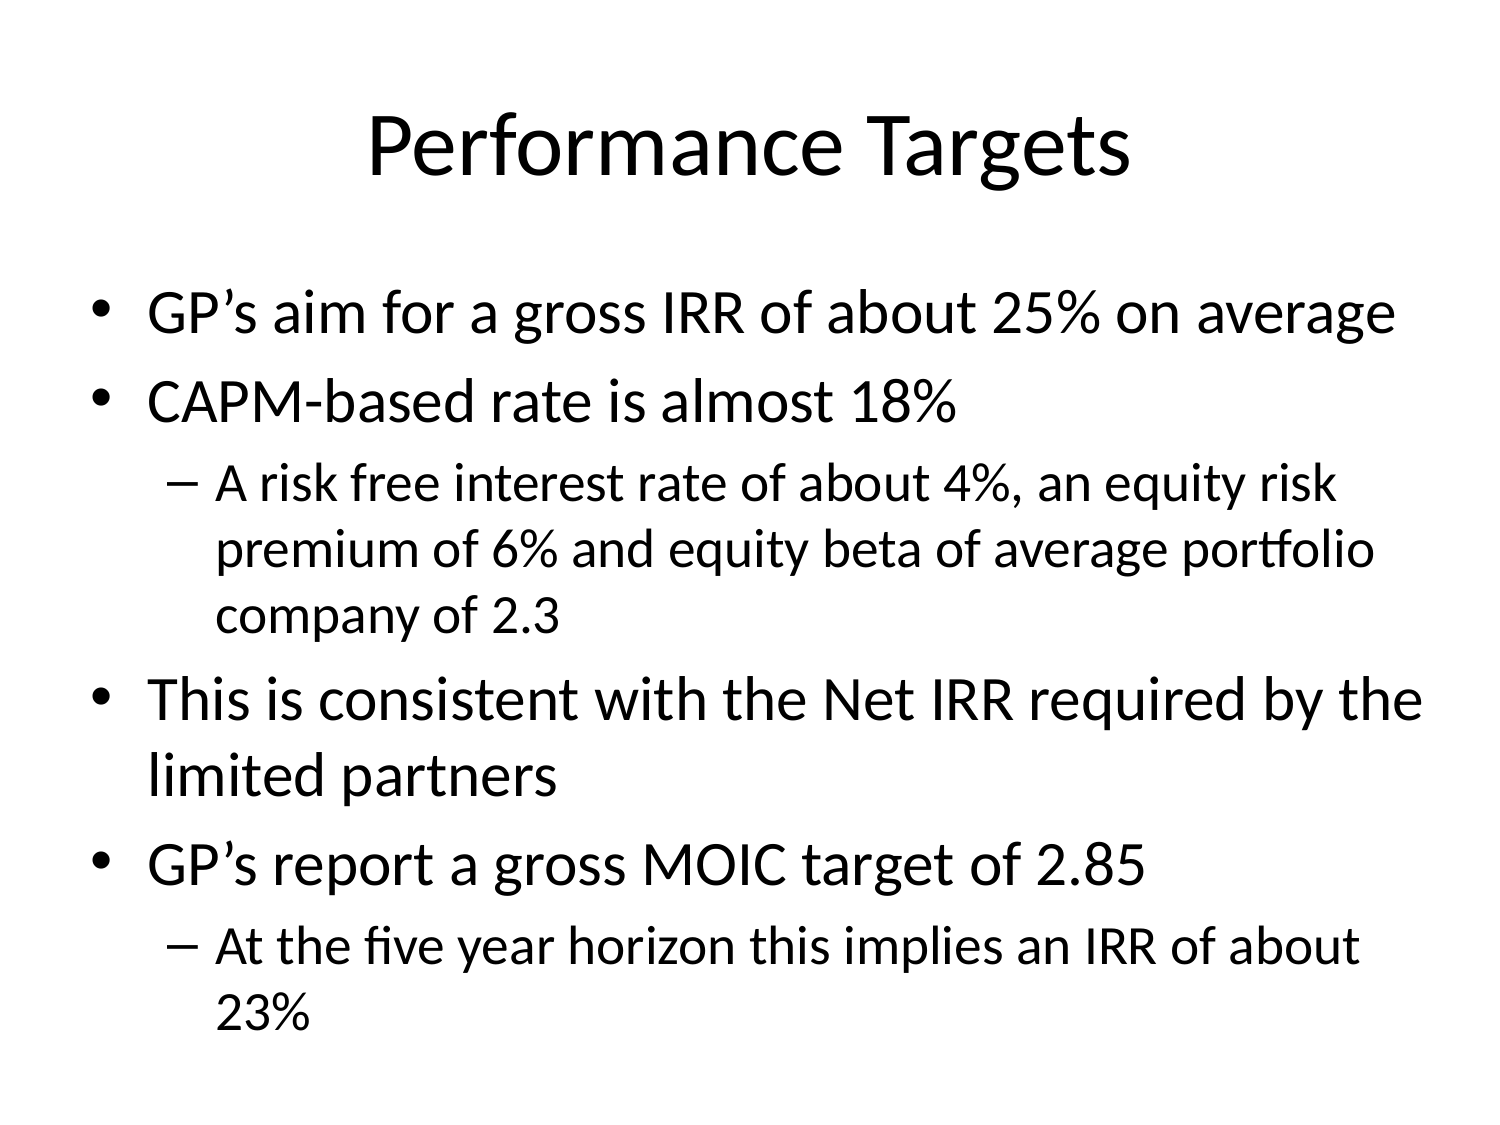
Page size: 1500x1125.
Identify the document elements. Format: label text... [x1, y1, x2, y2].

title Performance Targets [75, 45, 1425, 233]
list GP’s aim for a gross IRR of about 25% on average CAPM-based rate is almost 18% A risk free interest rate of about 4%, an equity risk premium of 6% and equity beta of average portfolio company of 2.3 This is consistent with the Net IRR required by the limited partners GP’s report a gross MOIC target of 2.85 At the five year horizon this implies an IRR of about 23% [75, 262, 1475, 1050]
